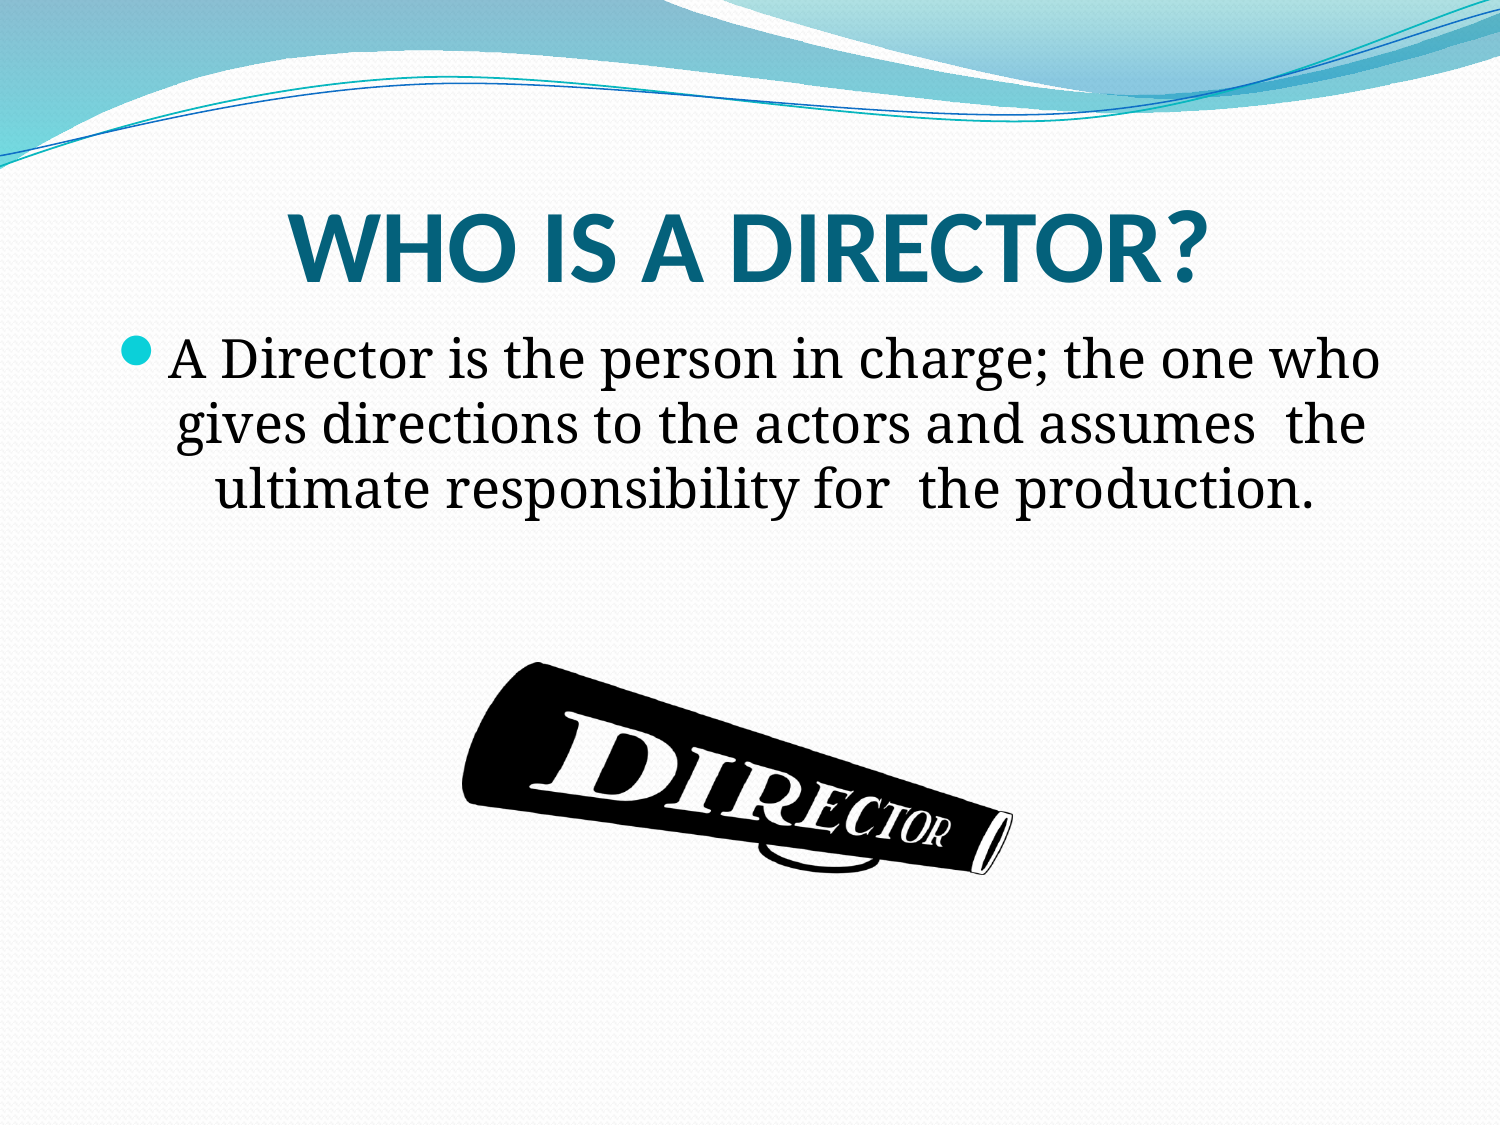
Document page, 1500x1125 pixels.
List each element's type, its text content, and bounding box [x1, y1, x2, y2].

list A Director is the person in charge; the one who gives directions to the actors and assumes the ultimate responsibility for the production. [75, 317, 1425, 1038]
picture [462, 662, 1013, 875]
title WHO IS A DIRECTOR? [75, 115, 1425, 303]
